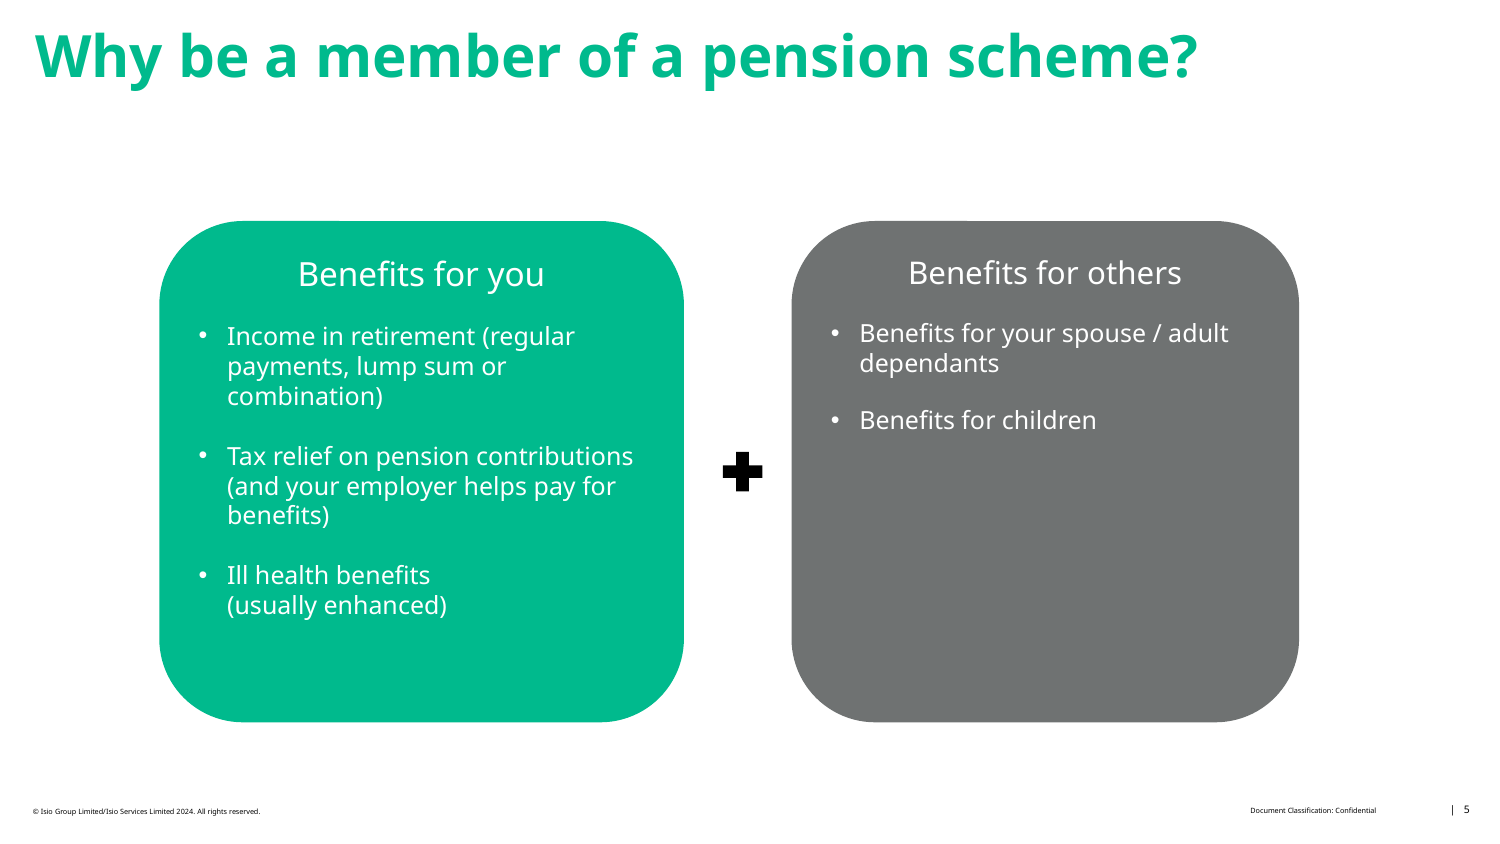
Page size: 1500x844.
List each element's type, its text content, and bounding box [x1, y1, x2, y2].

title Why be a member of a pension scheme? [35, 29, 1214, 193]
text_box Benefits for you Income in retirement (regular payments, lump sum or combination) Tax relief on pension contributions (and your employer helps pay for benefits) Ill health benefits (usually enhanced) [158, 219, 685, 724]
text_box Benefits for others Benefits for your spouse / adult dependants Benefits for children [790, 219, 1301, 724]
footer Document Classification: Confidential [1148, 806, 1377, 816]
slide_number | 5 [1450, 804, 1471, 817]
text_box [722, 451, 763, 492]
